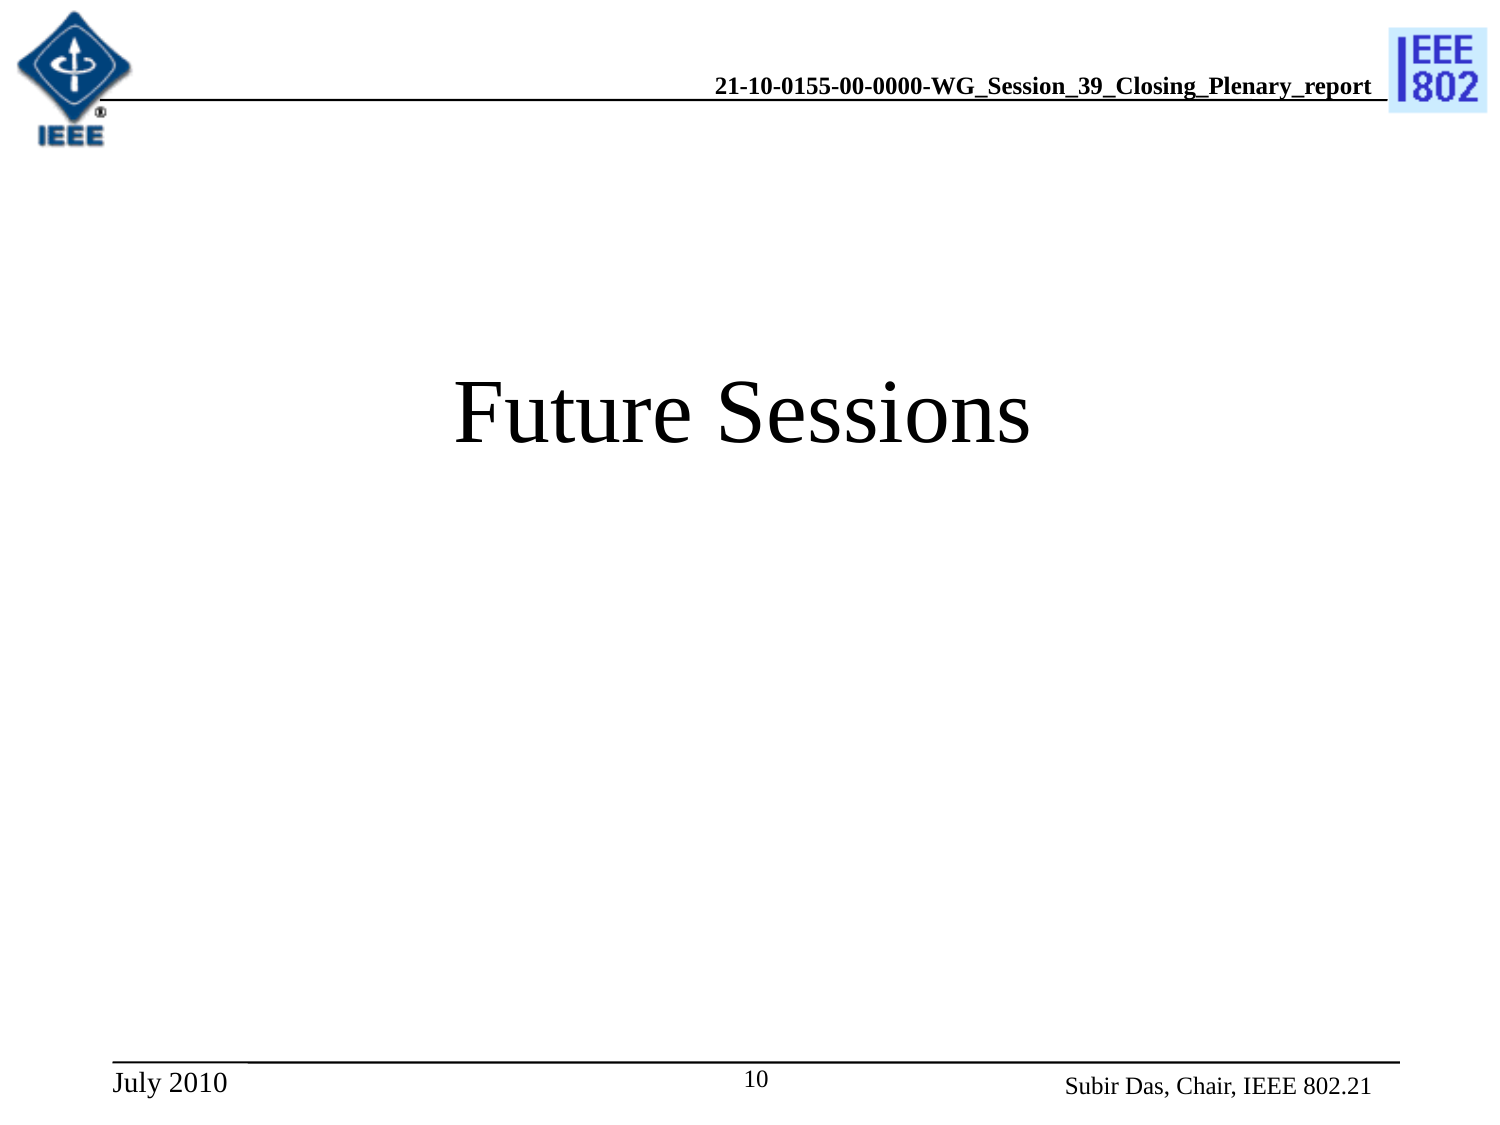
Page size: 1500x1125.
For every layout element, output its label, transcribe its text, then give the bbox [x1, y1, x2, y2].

picture [1374, 9, 1499, 138]
title Future Sessions [64, 349, 1422, 463]
picture [12, 9, 137, 150]
text_box Subir Das, Chair, IEEE 802.21 [1049, 1062, 1413, 1125]
slide_number 10 [712, 1061, 800, 1093]
